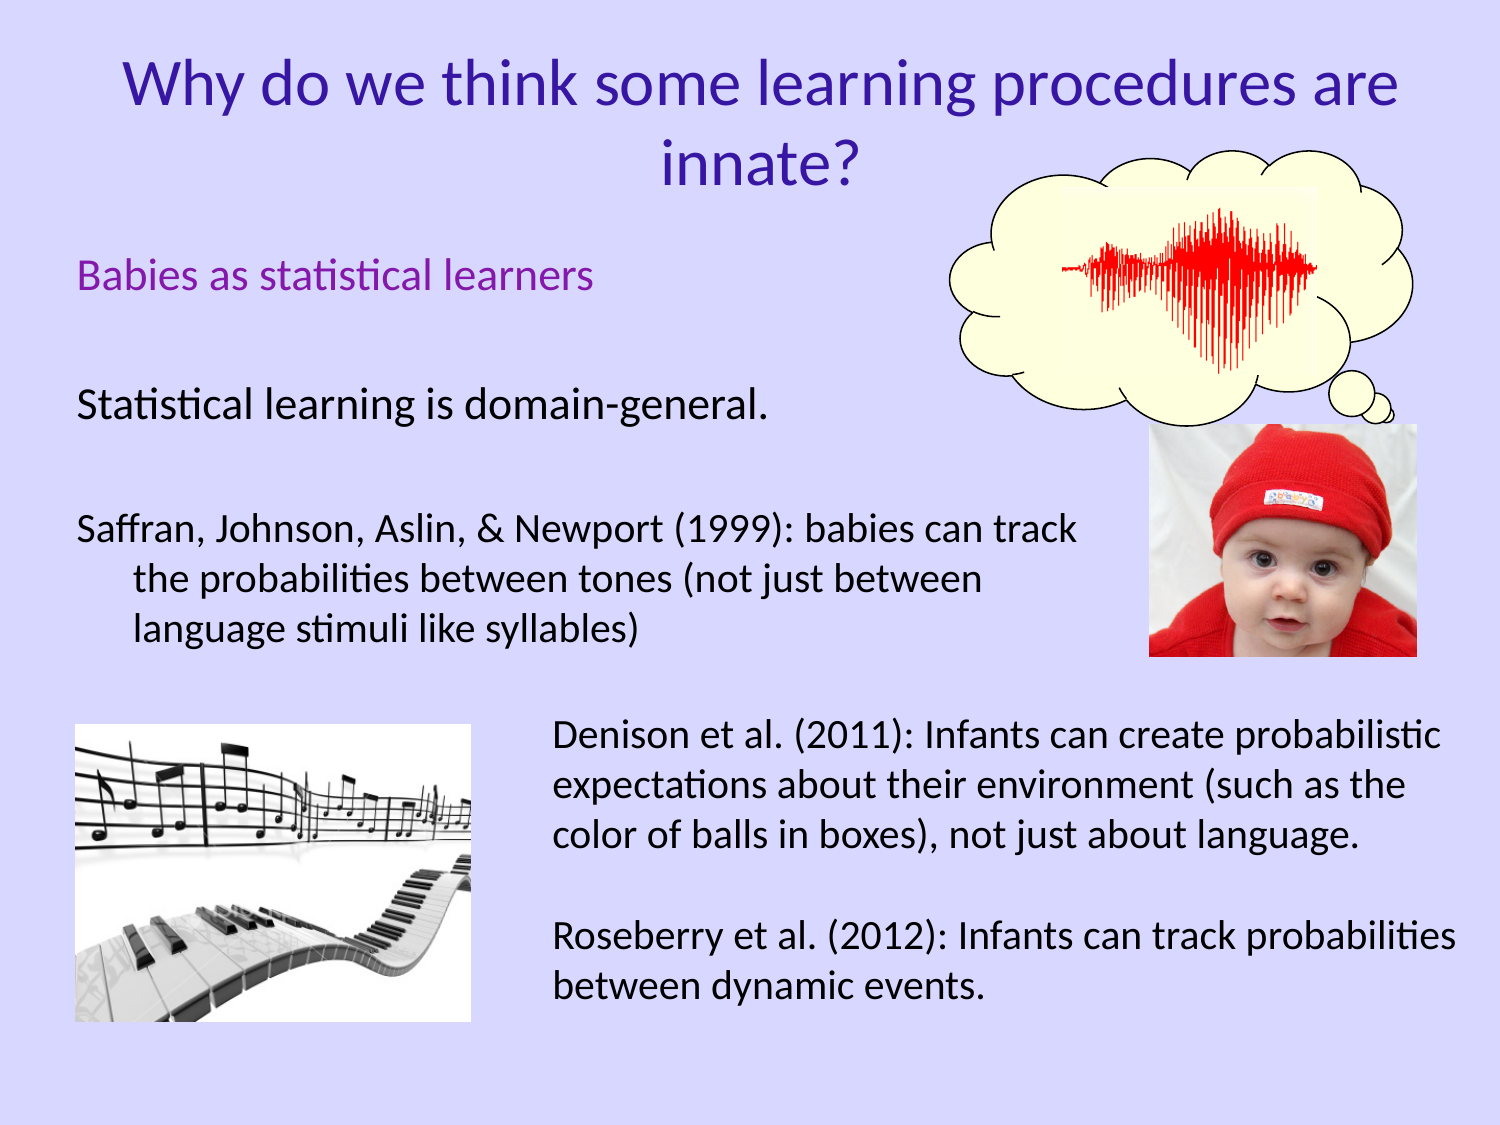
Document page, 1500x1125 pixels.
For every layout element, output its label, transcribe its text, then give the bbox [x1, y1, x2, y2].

picture [74, 724, 471, 1022]
picture [1062, 187, 1317, 375]
list Babies as statistical learners Statistical learning is domain-general. Saffran, Johnson, Aslin, & Newport (1999): babies can track the probabilities between tones (not just between language stimuli like syllables) [61, 237, 1113, 1076]
text_box [949, 150, 1413, 423]
text_box Denison et al. (2011): Infants can create probabilistic expectations about their environment (such as the color of balls in boxes), not just about language. Roseberry et al. (2012): Infants can track probabilities between dynamic events. [537, 699, 1475, 1015]
title Why do we think some learning procedures are innate? [23, 24, 1500, 213]
picture [1149, 424, 1417, 658]
